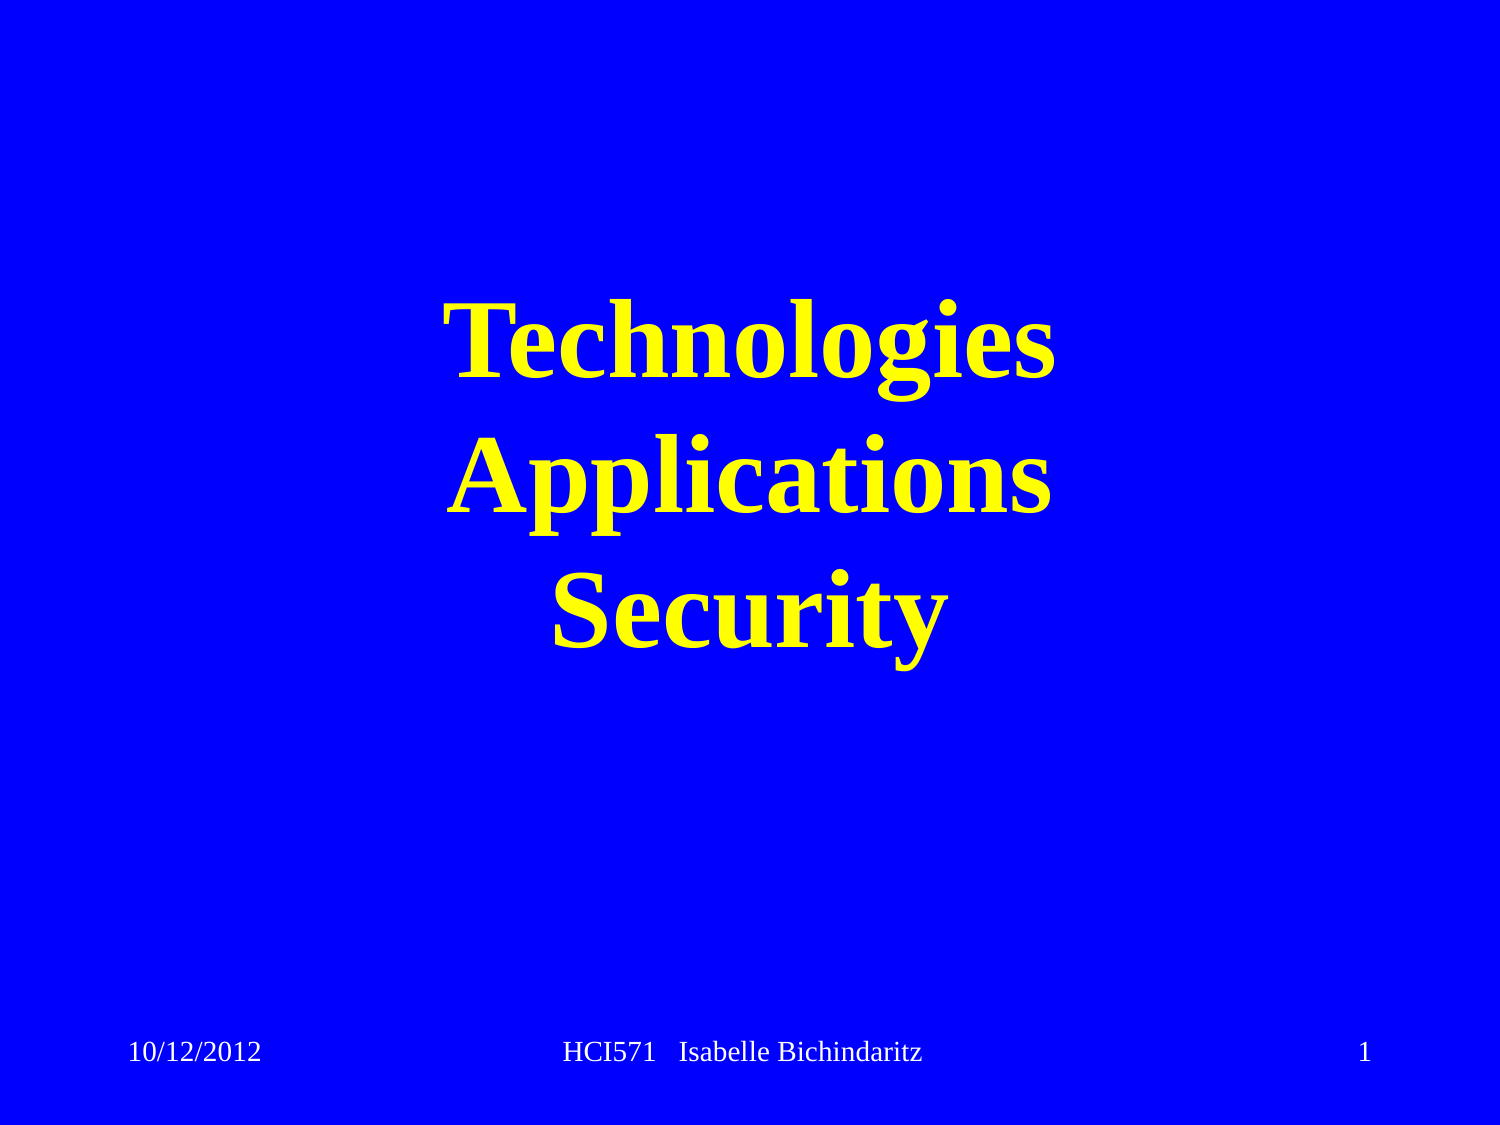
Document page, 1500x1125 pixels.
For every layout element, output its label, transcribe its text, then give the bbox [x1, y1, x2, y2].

footer HCI571 Isabelle Bichindaritz [512, 1024, 988, 1101]
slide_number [112, 1024, 426, 1101]
title Technologies Applications Security [87, 149, 1413, 785]
slide_number 1 [1074, 1024, 1388, 1101]
